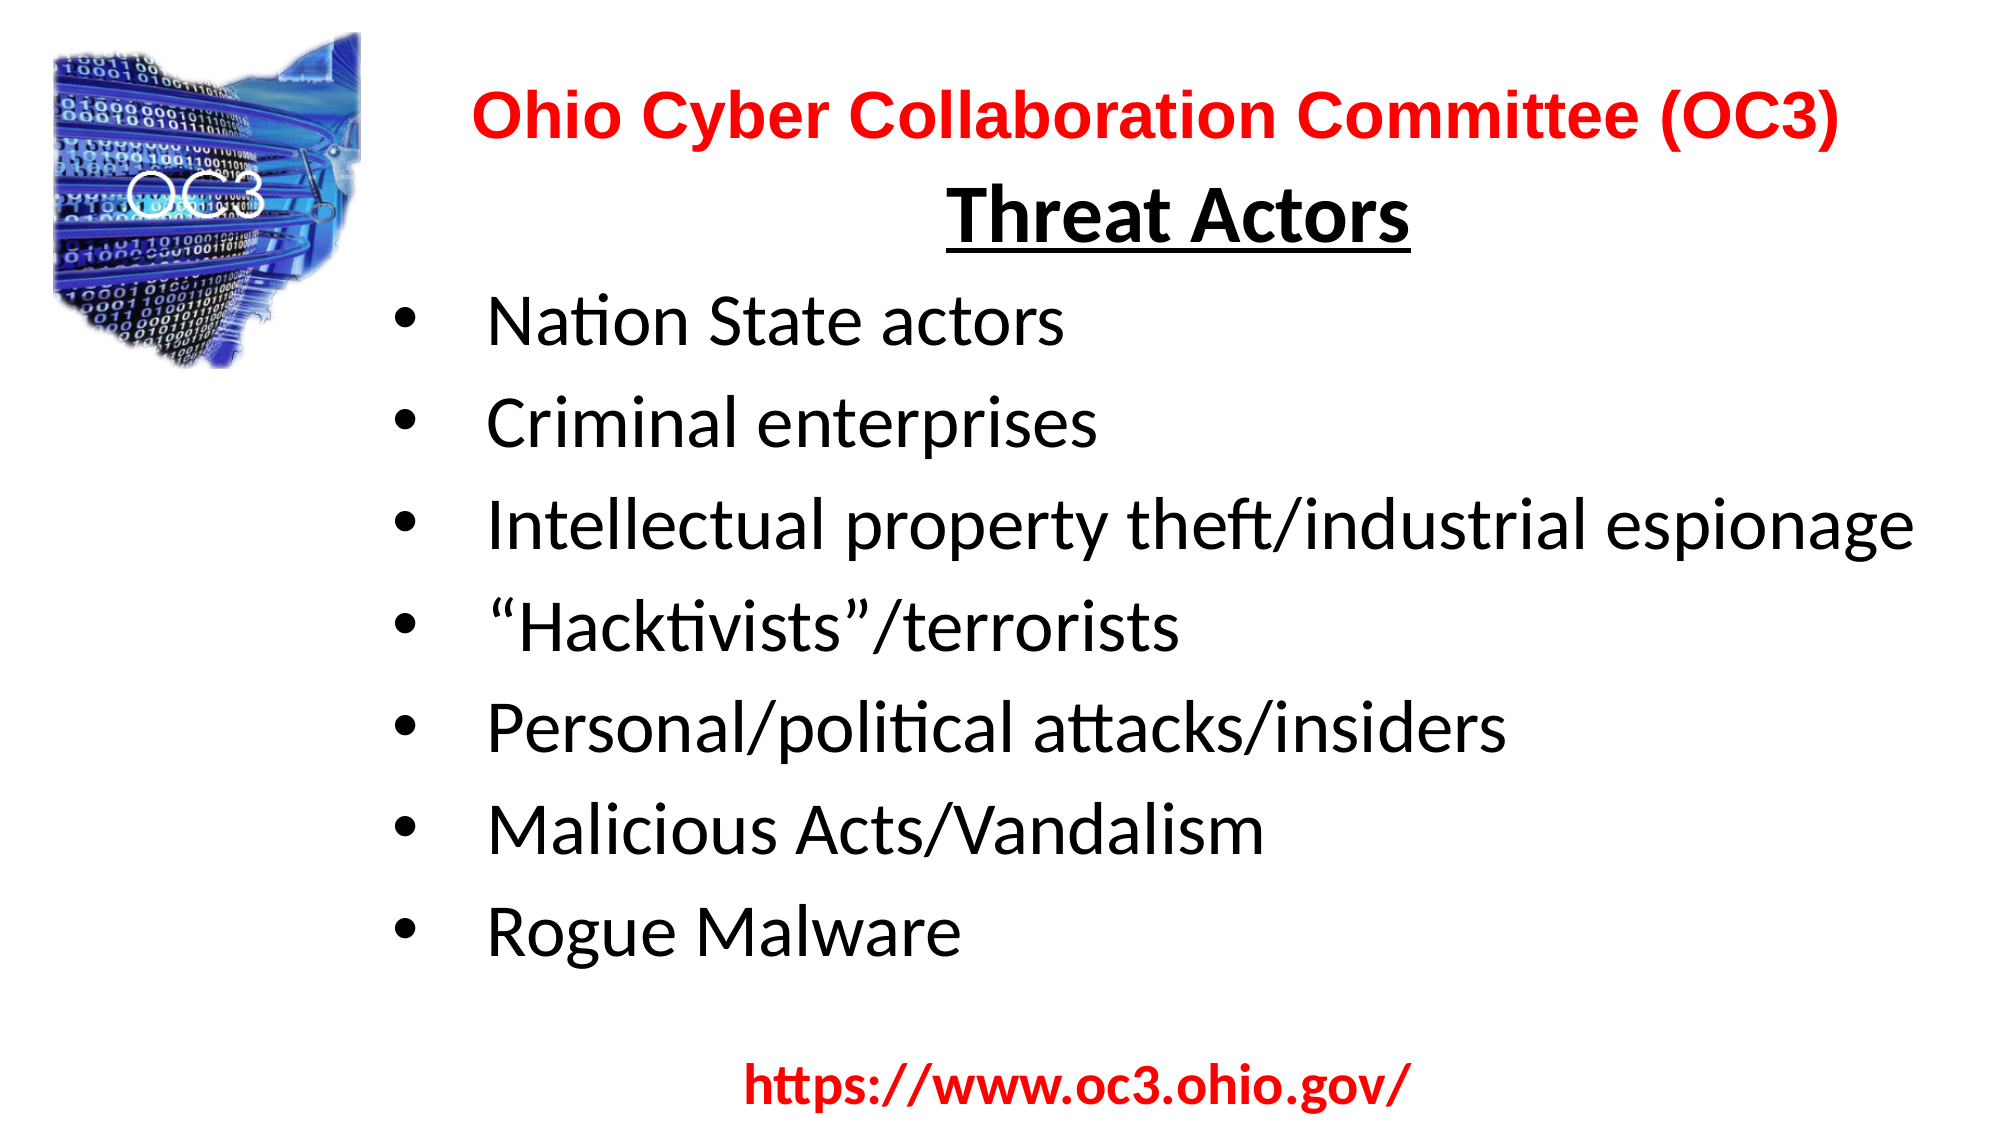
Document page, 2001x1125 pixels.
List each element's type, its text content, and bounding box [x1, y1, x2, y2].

text_box https://www.oc3.ohio.gov/ [532, 1039, 1622, 1124]
picture [53, 32, 361, 369]
subtitle Threat Actors Nation State actors Criminal enterprises Intellectual property theft/industrial espionage “Hacktivists”/terrorists Personal/political attacks/insiders Malicious Acts/Vandalism Rogue Malware [378, 162, 1980, 1049]
title Ohio Cyber Collaboration Committee (OC3) [456, 56, 1858, 161]
